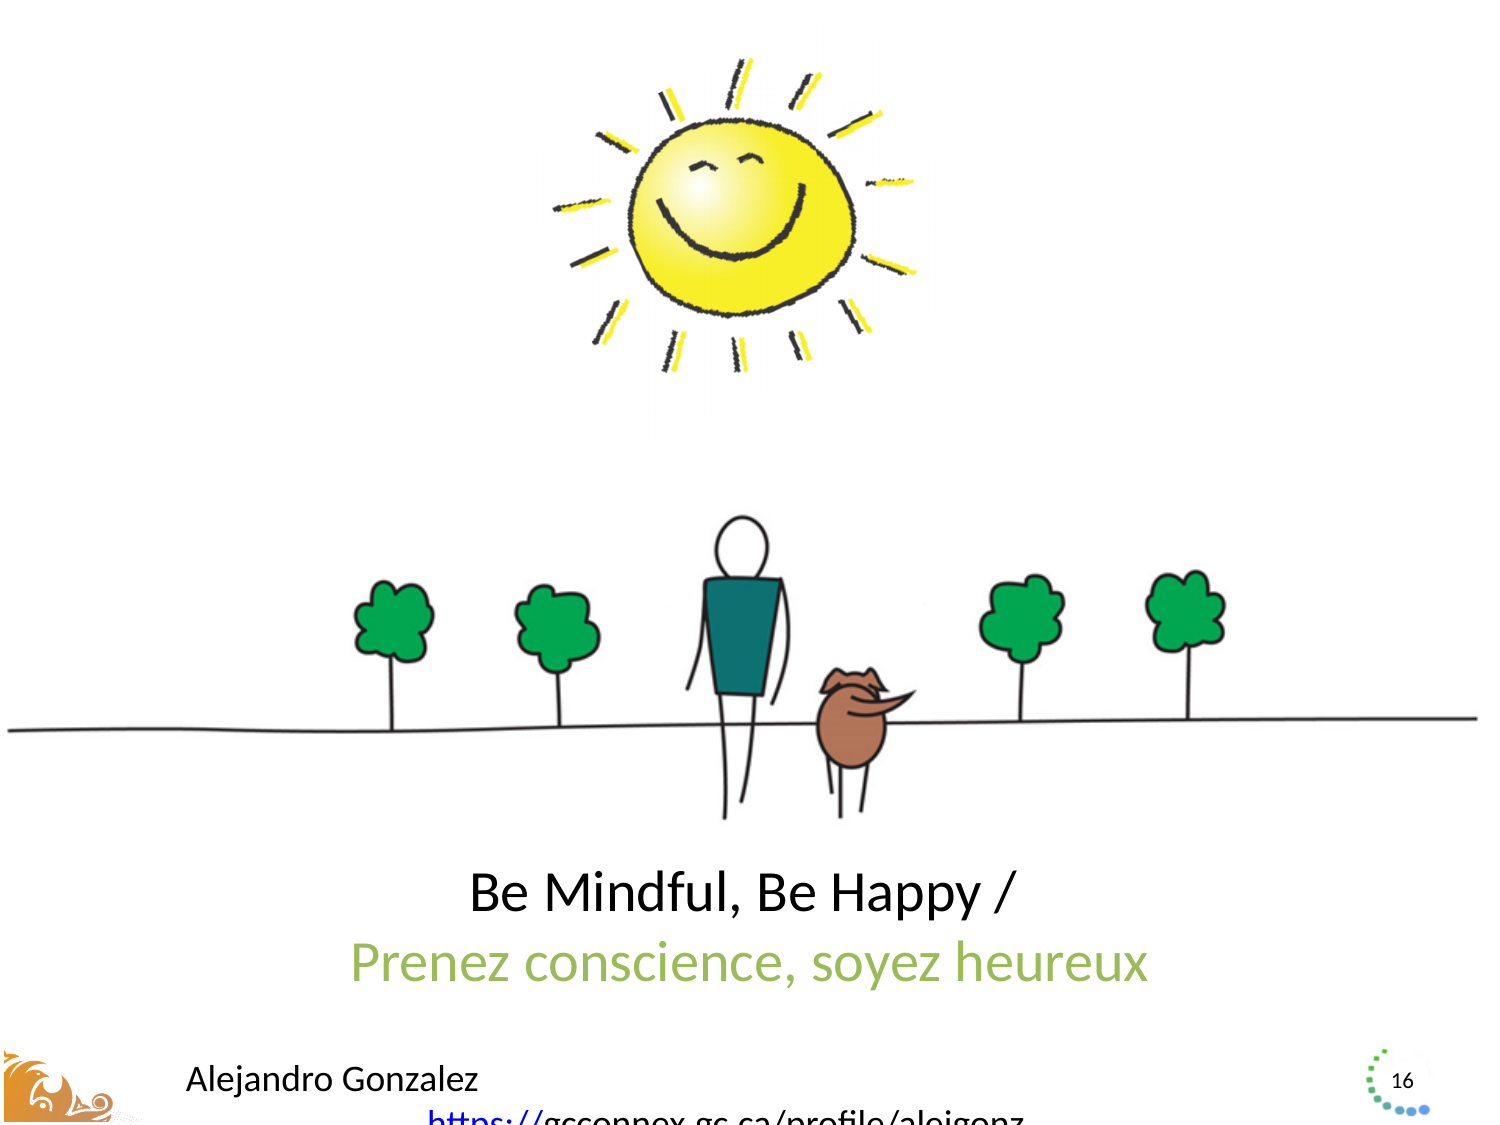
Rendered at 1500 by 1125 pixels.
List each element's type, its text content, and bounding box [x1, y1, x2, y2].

picture [1365, 1047, 1435, 1117]
text_box Be Mindful, Be Happy / Prenez conscience, soyez heureux [335, 854, 1165, 1001]
picture [0, 2, 1500, 845]
picture [4, 1044, 148, 1124]
text_box Alejandro Gonzalez https://gcconnex.gc.ca/profile/alejgonz [171, 1046, 1365, 1125]
